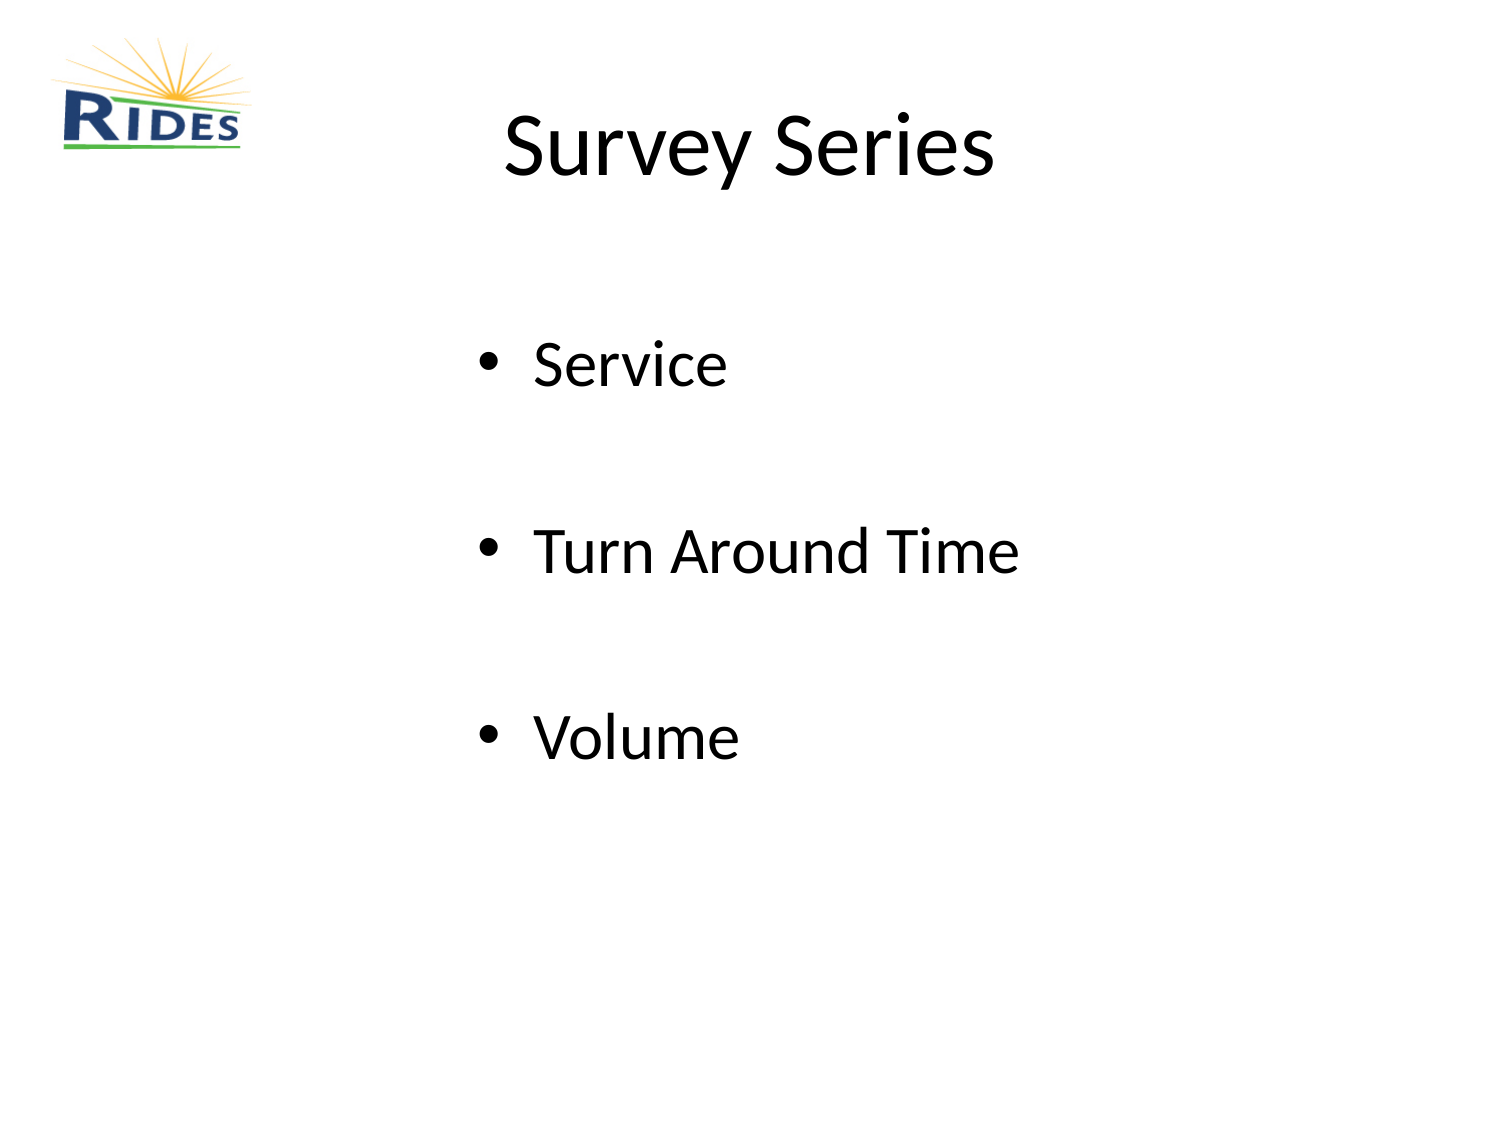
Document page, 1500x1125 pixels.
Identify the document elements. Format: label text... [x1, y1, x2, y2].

list Service Turn Around Time Volume [462, 312, 1100, 900]
title Survey Series [75, 45, 1425, 233]
picture [49, 37, 253, 151]
